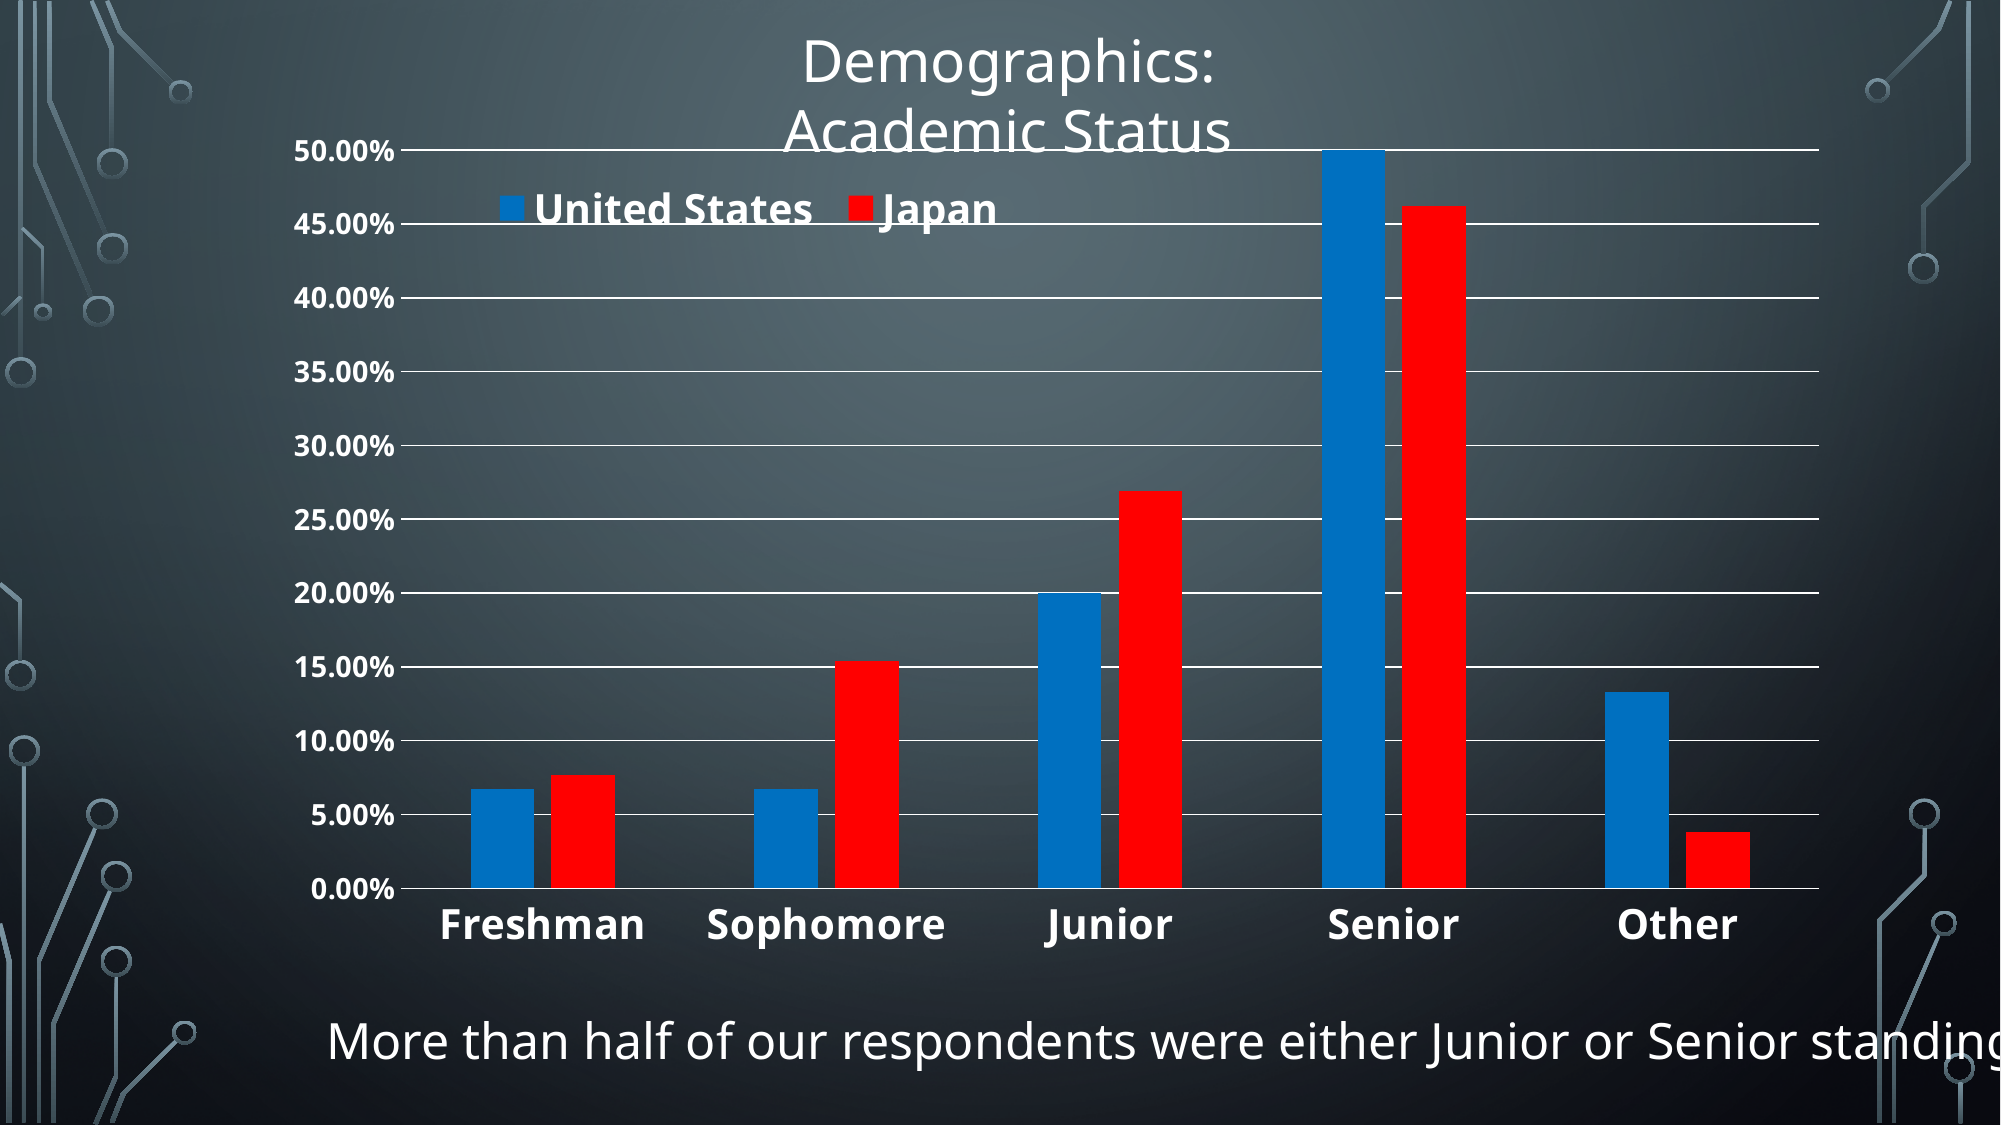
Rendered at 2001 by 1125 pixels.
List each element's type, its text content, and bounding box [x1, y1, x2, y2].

text_box Demographics: Academic Status [768, 16, 1249, 57]
text_box More than half of our respondents were either Junior or Senior standing. [311, 1001, 2000, 1077]
chart [293, 57, 1851, 1020]
